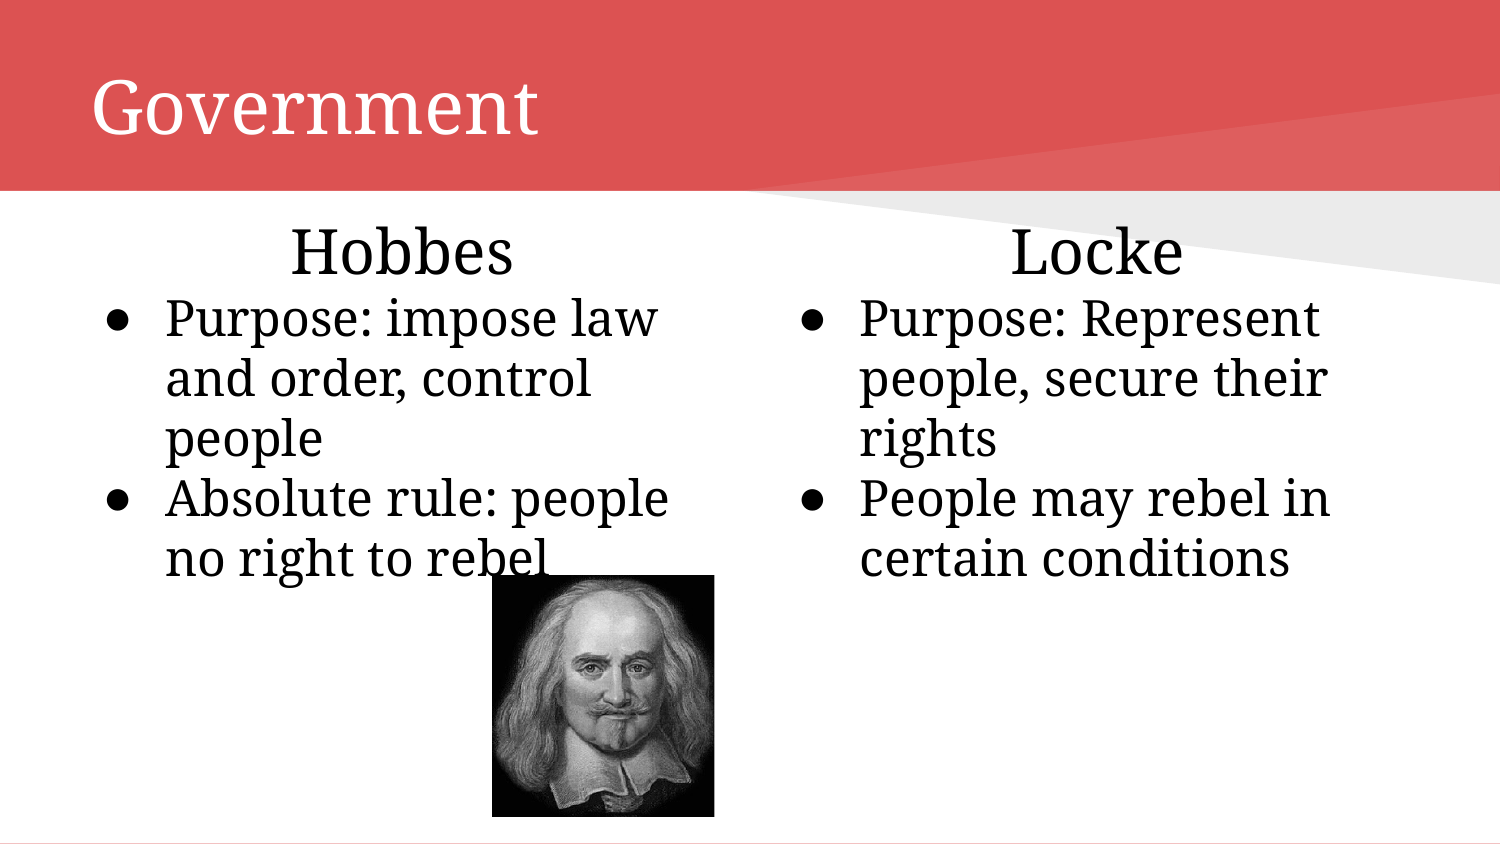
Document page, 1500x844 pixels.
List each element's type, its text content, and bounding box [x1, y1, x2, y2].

list Hobbes Purpose: impose law and order, control people Absolute rule: people no right to rebel [75, 196, 731, 808]
picture [488, 575, 715, 818]
title Government [75, 33, 1425, 175]
list Locke Purpose: Represent people, secure their rights People may rebel in certain conditions [769, 196, 1425, 808]
